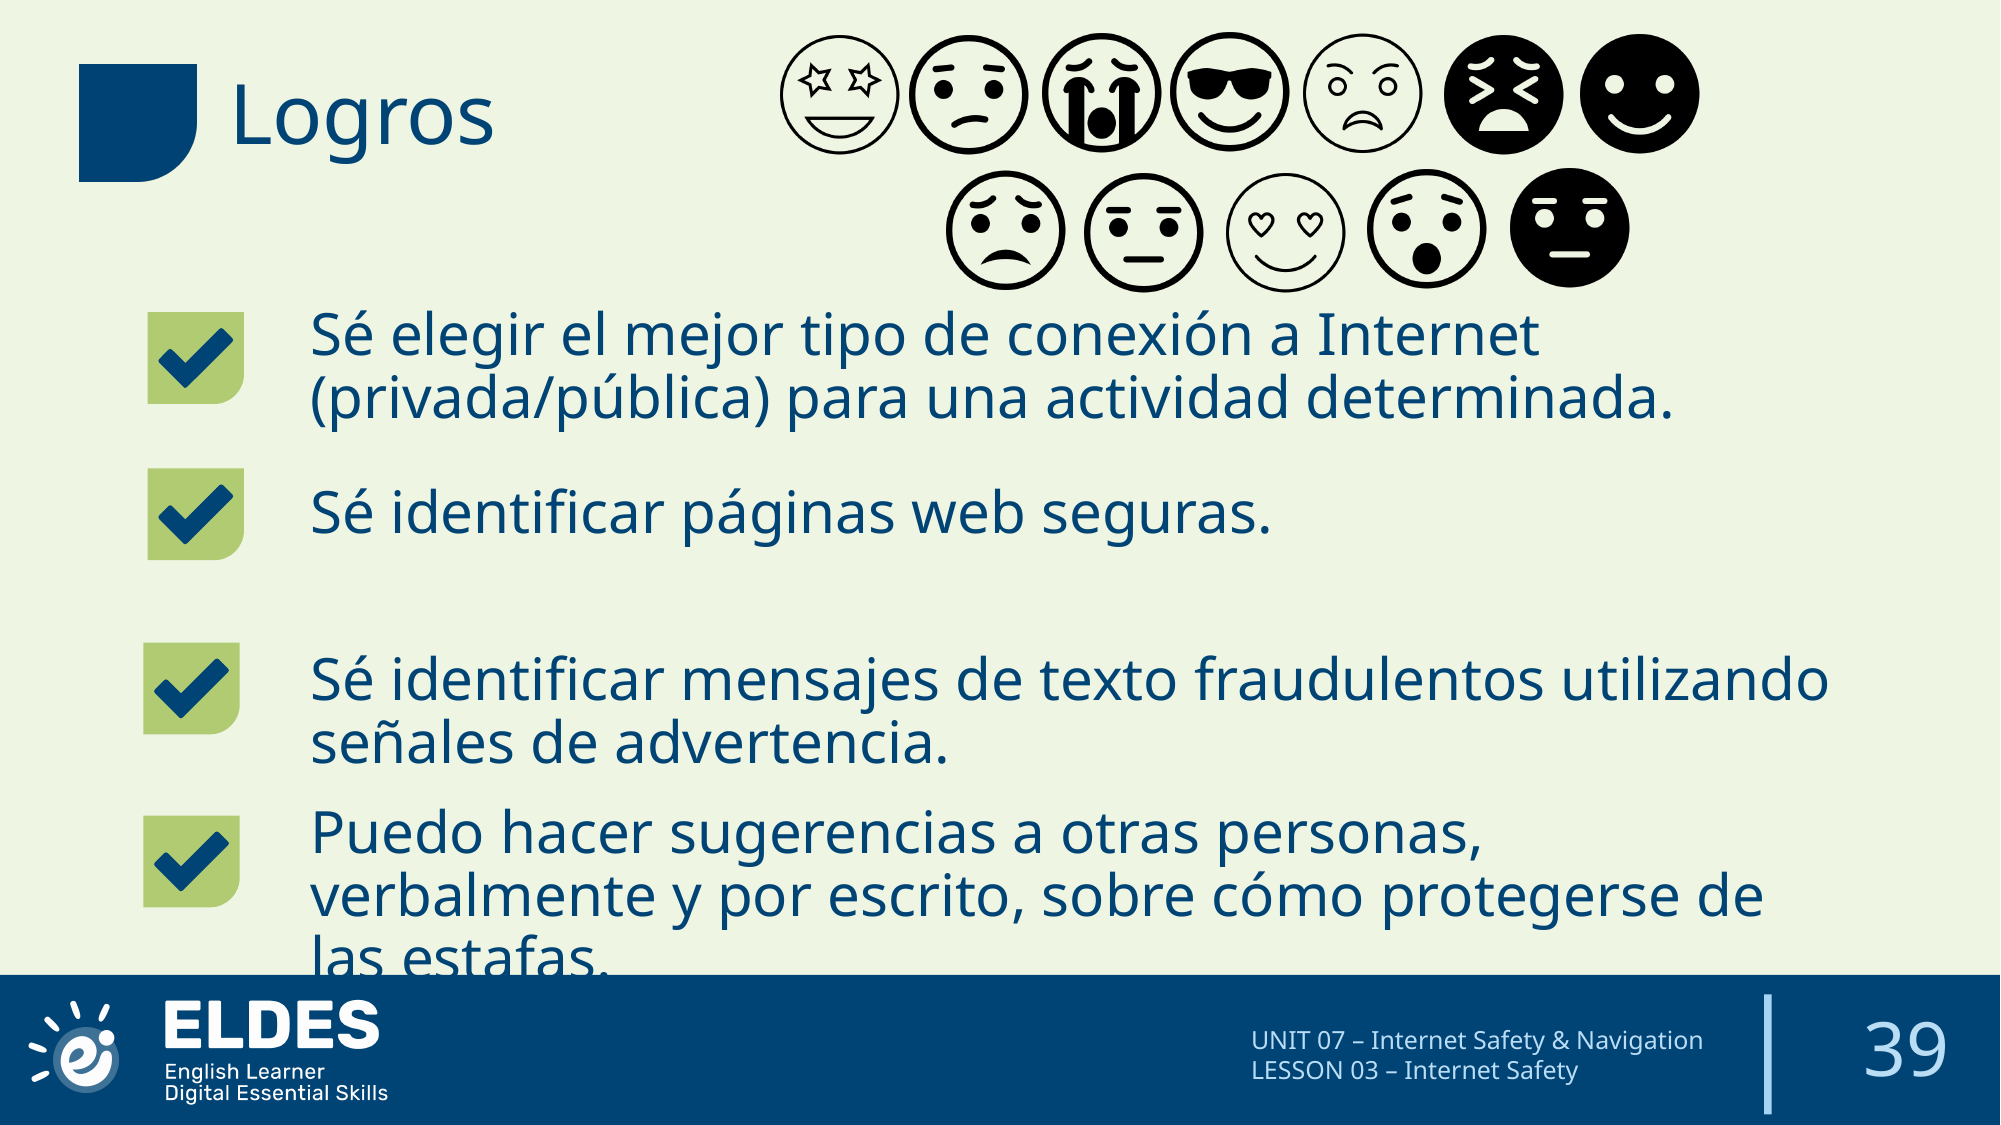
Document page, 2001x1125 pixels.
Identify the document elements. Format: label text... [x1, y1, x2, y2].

list Logros [214, 64, 723, 182]
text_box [142, 642, 241, 735]
list Sé elegir el mejor tipo de conexión a Internet (privada/pública) para una actividad determinada. [295, 297, 1787, 415]
list Sé identificar mensajes de texto fraudulentos utilizando señales de advertencia. [295, 642, 1857, 775]
footer UNIT 07 – Internet Safety & Navigation LESSON 03 – Internet Safety [1235, 1004, 1746, 1105]
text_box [763, 16, 1716, 309]
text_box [142, 815, 241, 908]
list Sé identificar páginas web seguras. [295, 475, 1787, 592]
picture [15, 939, 468, 1125]
text_box Puedo hacer sugerencias a otras personas, verbalmente y por escrito, sobre cómo protegerse de las estafas. [295, 795, 1857, 928]
slide_number 39 [1786, 1003, 1965, 1103]
picture [79, 64, 197, 182]
